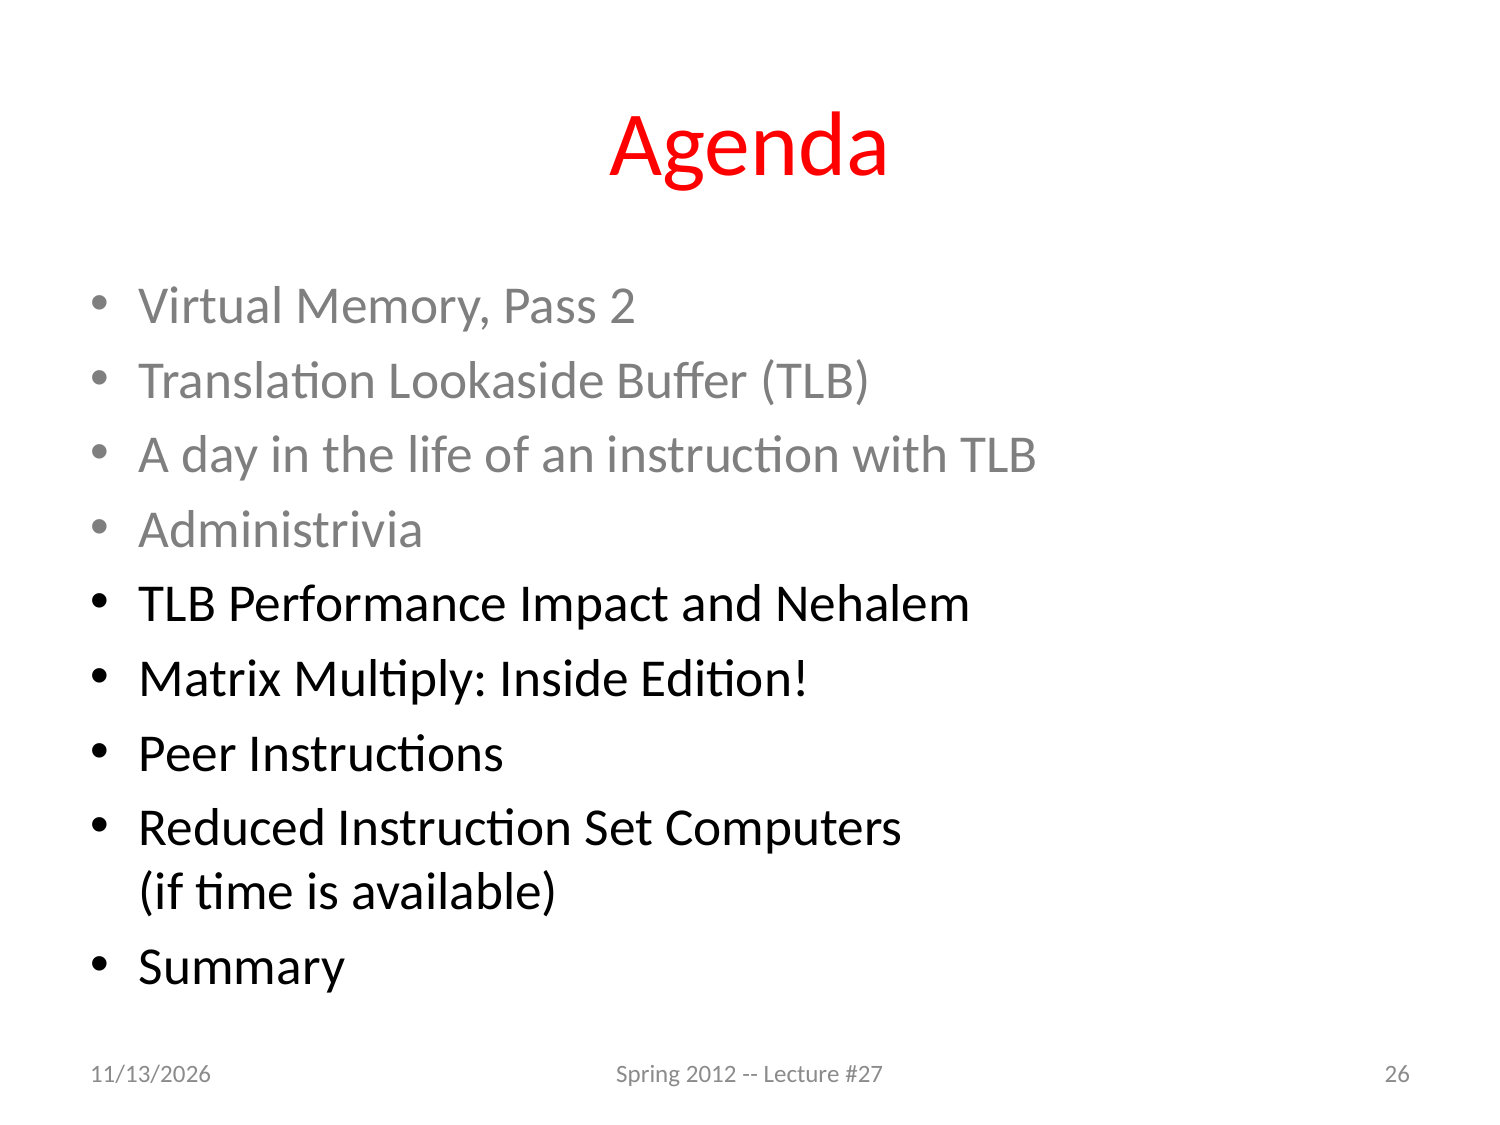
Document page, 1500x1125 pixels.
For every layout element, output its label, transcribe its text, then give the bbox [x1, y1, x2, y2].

footer Spring 2012 -- Lecture #27 [512, 1042, 988, 1103]
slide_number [75, 1042, 425, 1103]
slide_number 26 [1074, 1042, 1425, 1103]
title Agenda [75, 45, 1425, 233]
list Virtual Memory, Pass 2 Translation Lookaside Buffer (TLB) A day in the life of an instruction with TLB Administrivia TLB Performance Impact and Nehalem Matrix Multiply: Inside Edition! Peer Instructions Reduced Instruction Set Computers (if time is available) Summary [75, 262, 1425, 1005]
